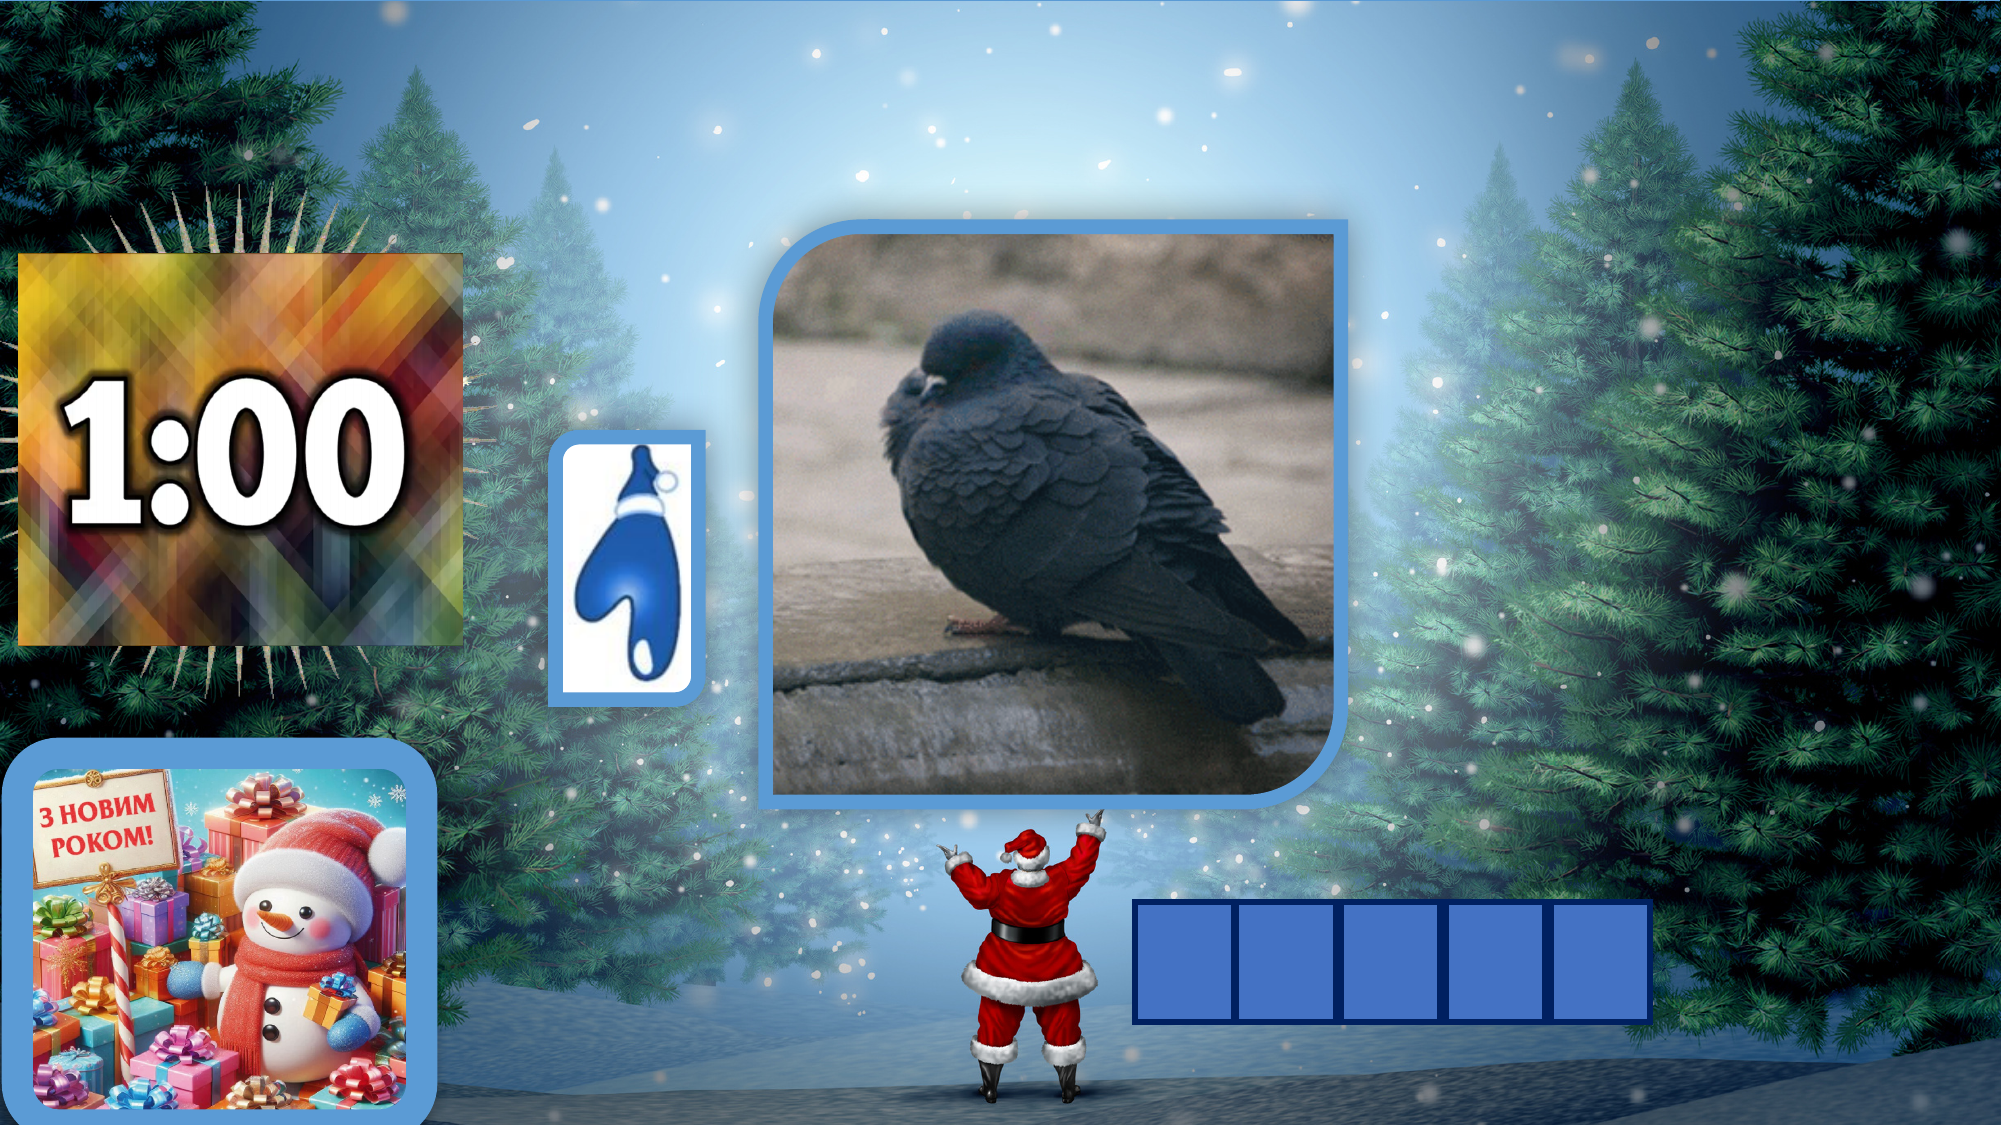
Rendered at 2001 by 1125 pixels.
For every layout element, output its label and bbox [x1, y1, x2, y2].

text_box [0, 0, 2000, 1125]
picture [17, 753, 422, 1125]
text_box [1235, 901, 1337, 1023]
text_box [17, 252, 463, 647]
text_box [1134, 901, 1235, 1023]
text_box [1340, 901, 1441, 1023]
picture [765, 226, 1341, 803]
text_box [1444, 901, 1546, 1023]
text_box [1550, 901, 1651, 1023]
picture [0, 176, 502, 700]
picture [555, 437, 699, 700]
